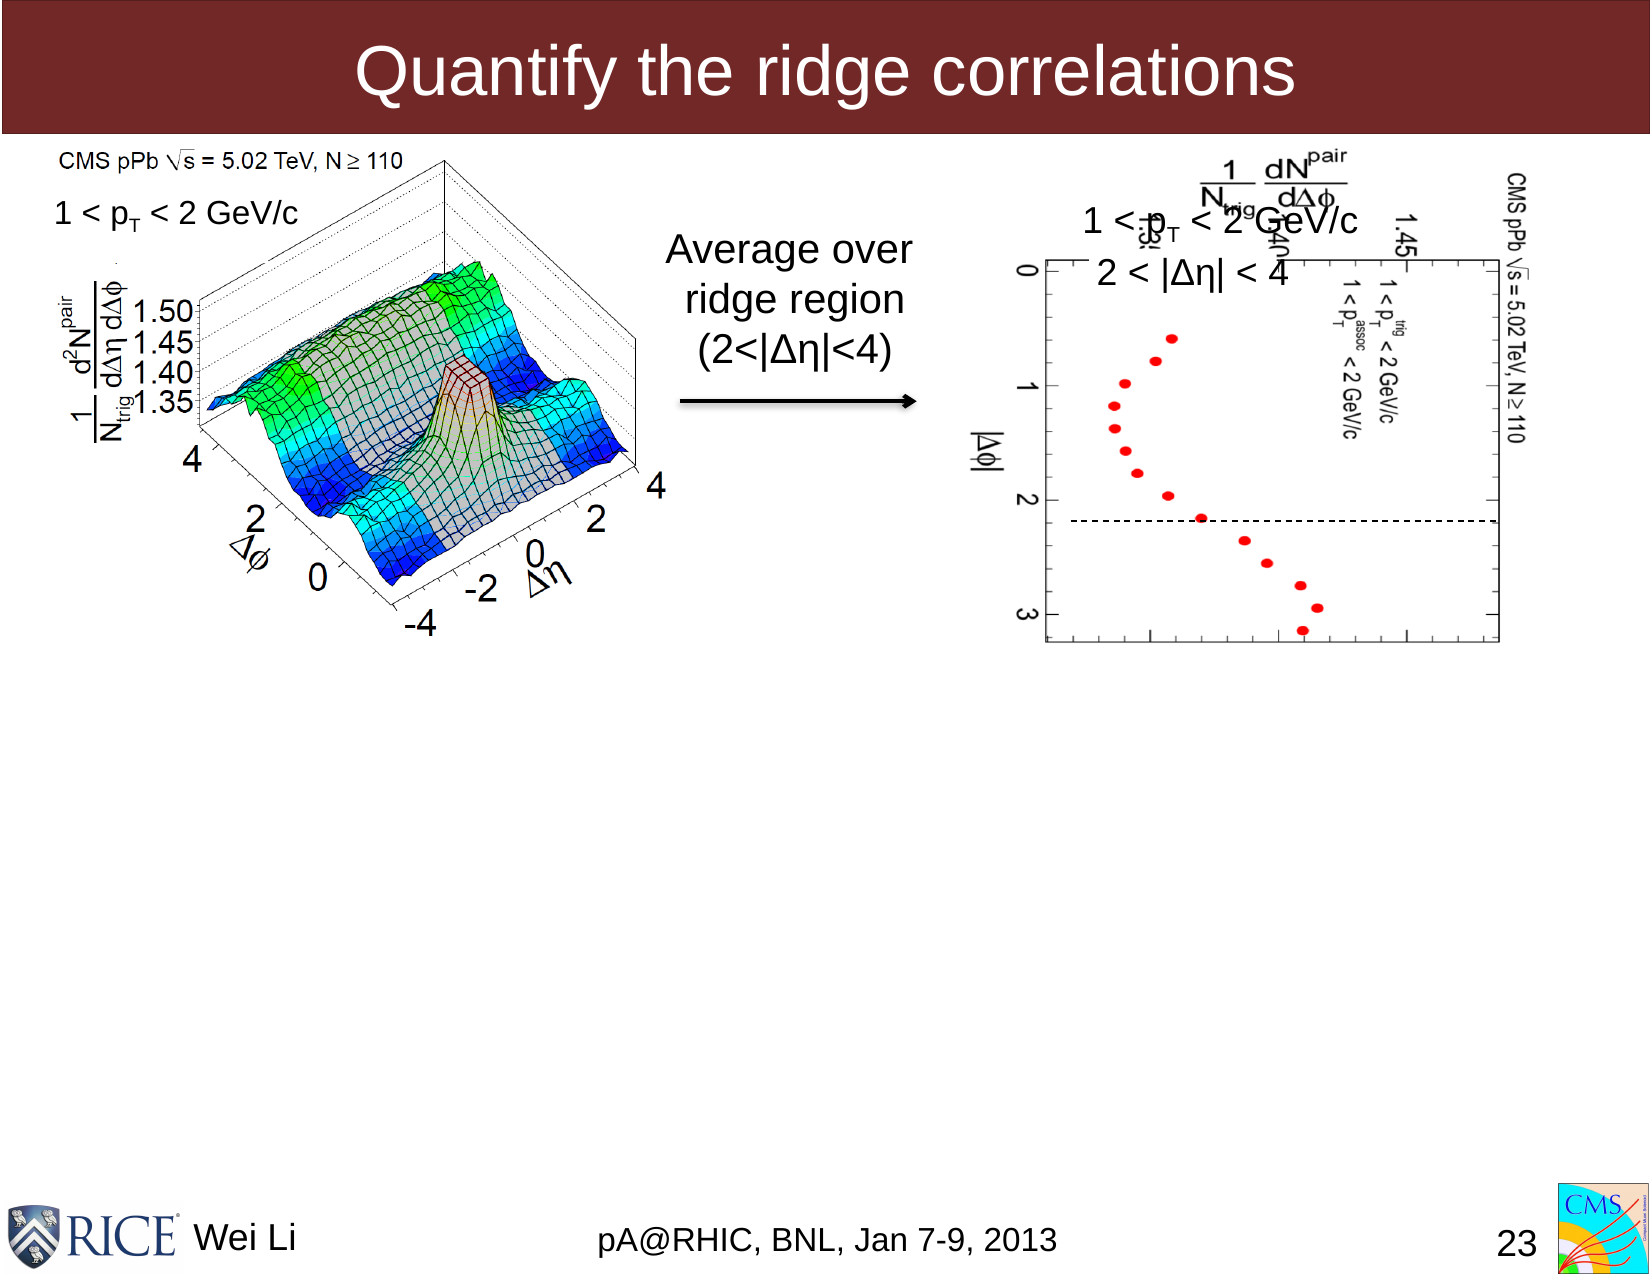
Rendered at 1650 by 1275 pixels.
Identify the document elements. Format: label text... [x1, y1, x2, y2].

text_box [939, 143, 1534, 672]
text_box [47, 143, 690, 647]
text_box Average over ridge region (2<|Δη|<4) [694, 213, 934, 380]
picture [1558, 1183, 1649, 1274]
title Quantify the ridge correlations [2, 0, 1650, 134]
picture [4, 1201, 184, 1274]
